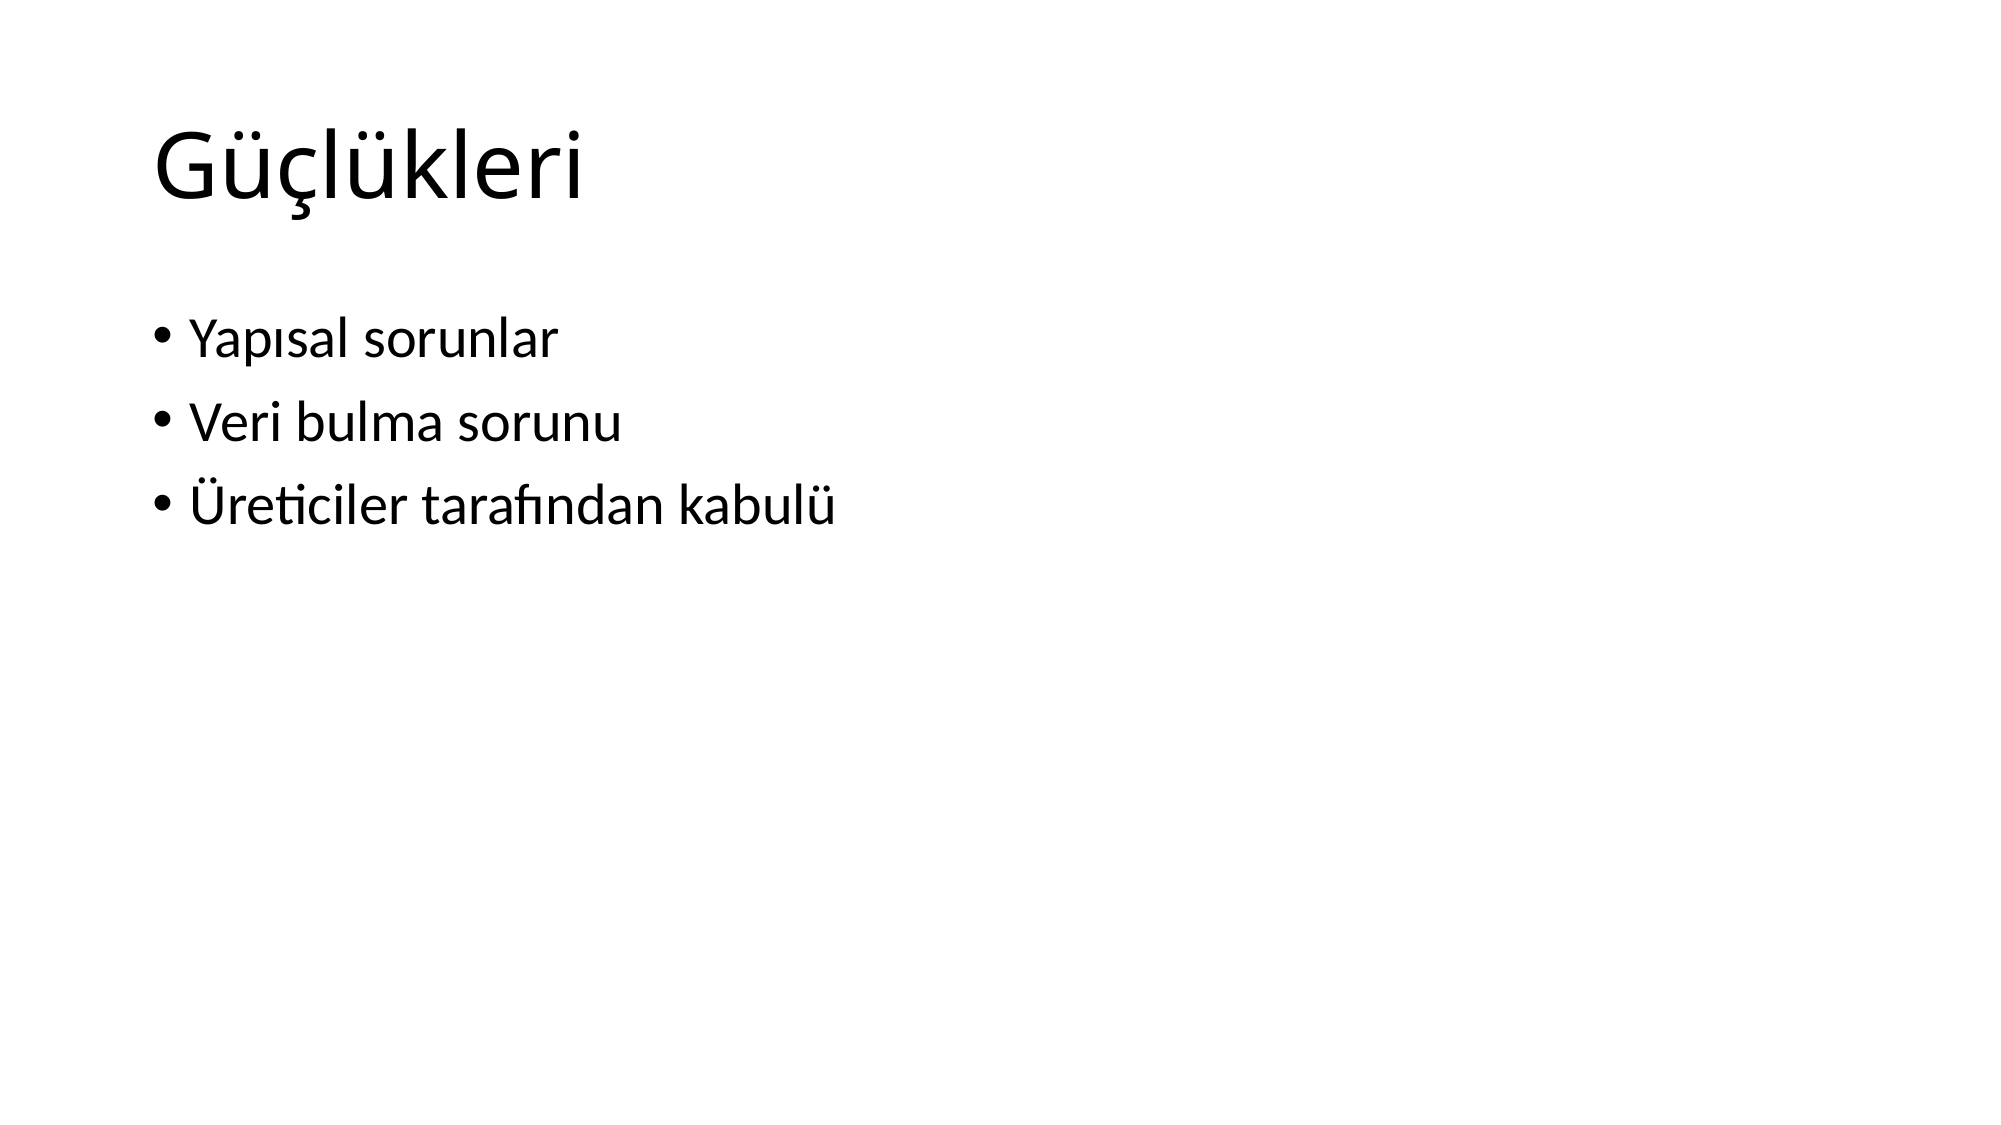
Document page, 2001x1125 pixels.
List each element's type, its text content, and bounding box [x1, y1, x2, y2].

list Yapısal sorunlar Veri bulma sorunu Üreticiler tarafından kabulü [137, 299, 1863, 1014]
title Güçlükleri [137, 59, 1863, 278]
